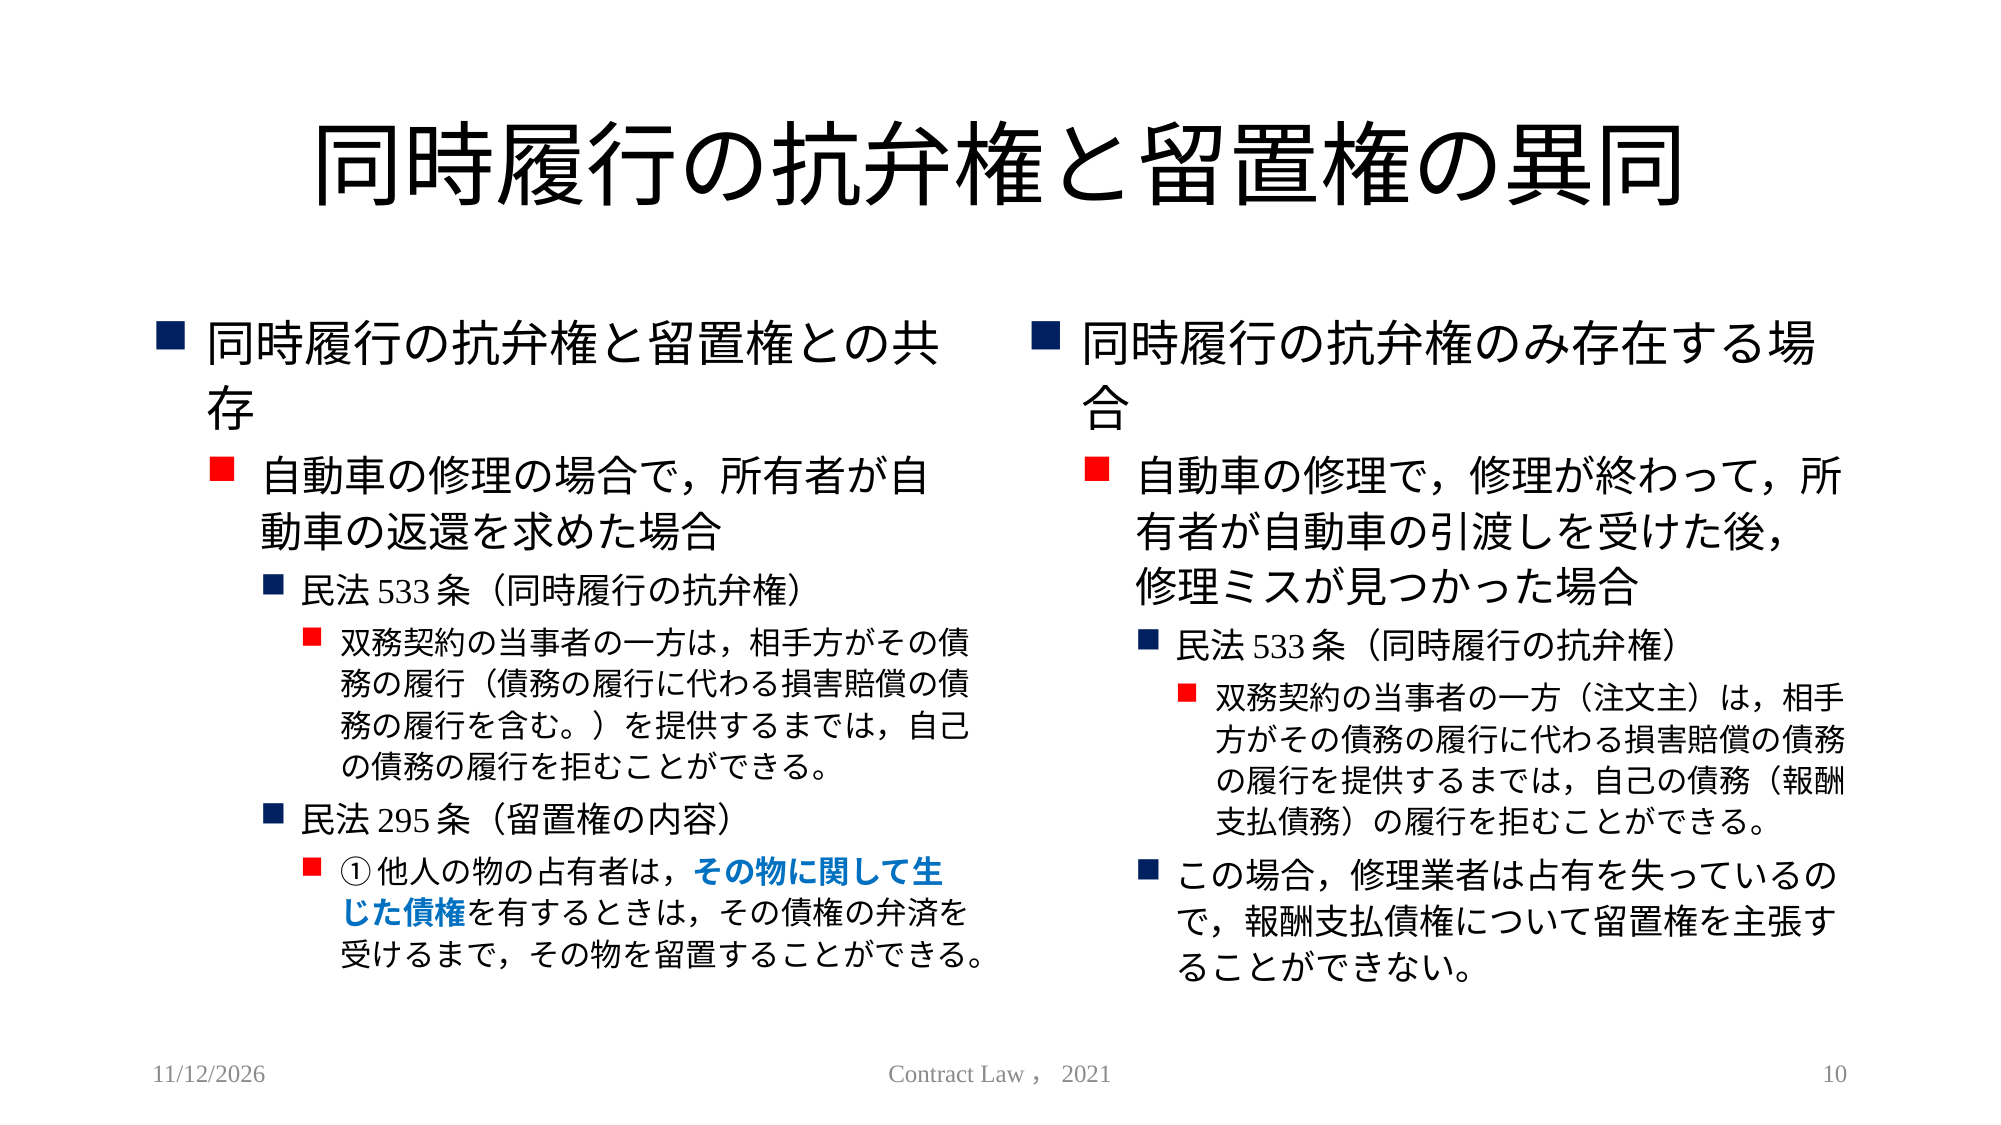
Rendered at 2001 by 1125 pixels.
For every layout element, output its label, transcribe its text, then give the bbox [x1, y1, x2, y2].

title 同時履行の抗弁権と留置権の異同 [137, 59, 1863, 278]
list 同時履行の抗弁権のみ存在する場合 自動車の修理で，修理が終わって，所有者が自動車の引渡しを受けた後，修理ミスが見つかった場合 民法533条（同時履行の抗弁権） 双務契約の当事者の一方（注文主）は，相手方がその債務の履行に代わる損害賠償の債務の履行を提供するまでは，自己の債務（報酬支払債務）の履行を拒むことができる。 この場合，修理業者は占有を失っているので，報酬支払債権について留置権を主張することができない。 [1012, 299, 1863, 1014]
slide_number 10 [1412, 1042, 1863, 1103]
list 同時履行の抗弁権と留置権との共存 自動車の修理の場合で，所有者が自動車の返還を求めた場合 民法533条（同時履行の抗弁権） 双務契約の当事者の一方は，相手方がその債務の履行（債務の履行に代わる損害賠償の債務の履行を含む。）を提供するまでは，自己の債務の履行を拒むことができる。 民法295条（留置権の内容） ①他人の物の占有者は，その物に関して生じた債権を有するときは，その債権の弁済を受けるまで，その物を留置することができる。 [137, 299, 988, 1014]
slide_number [137, 1042, 588, 1103]
footer Contract Law，2021 [662, 1042, 1338, 1103]
